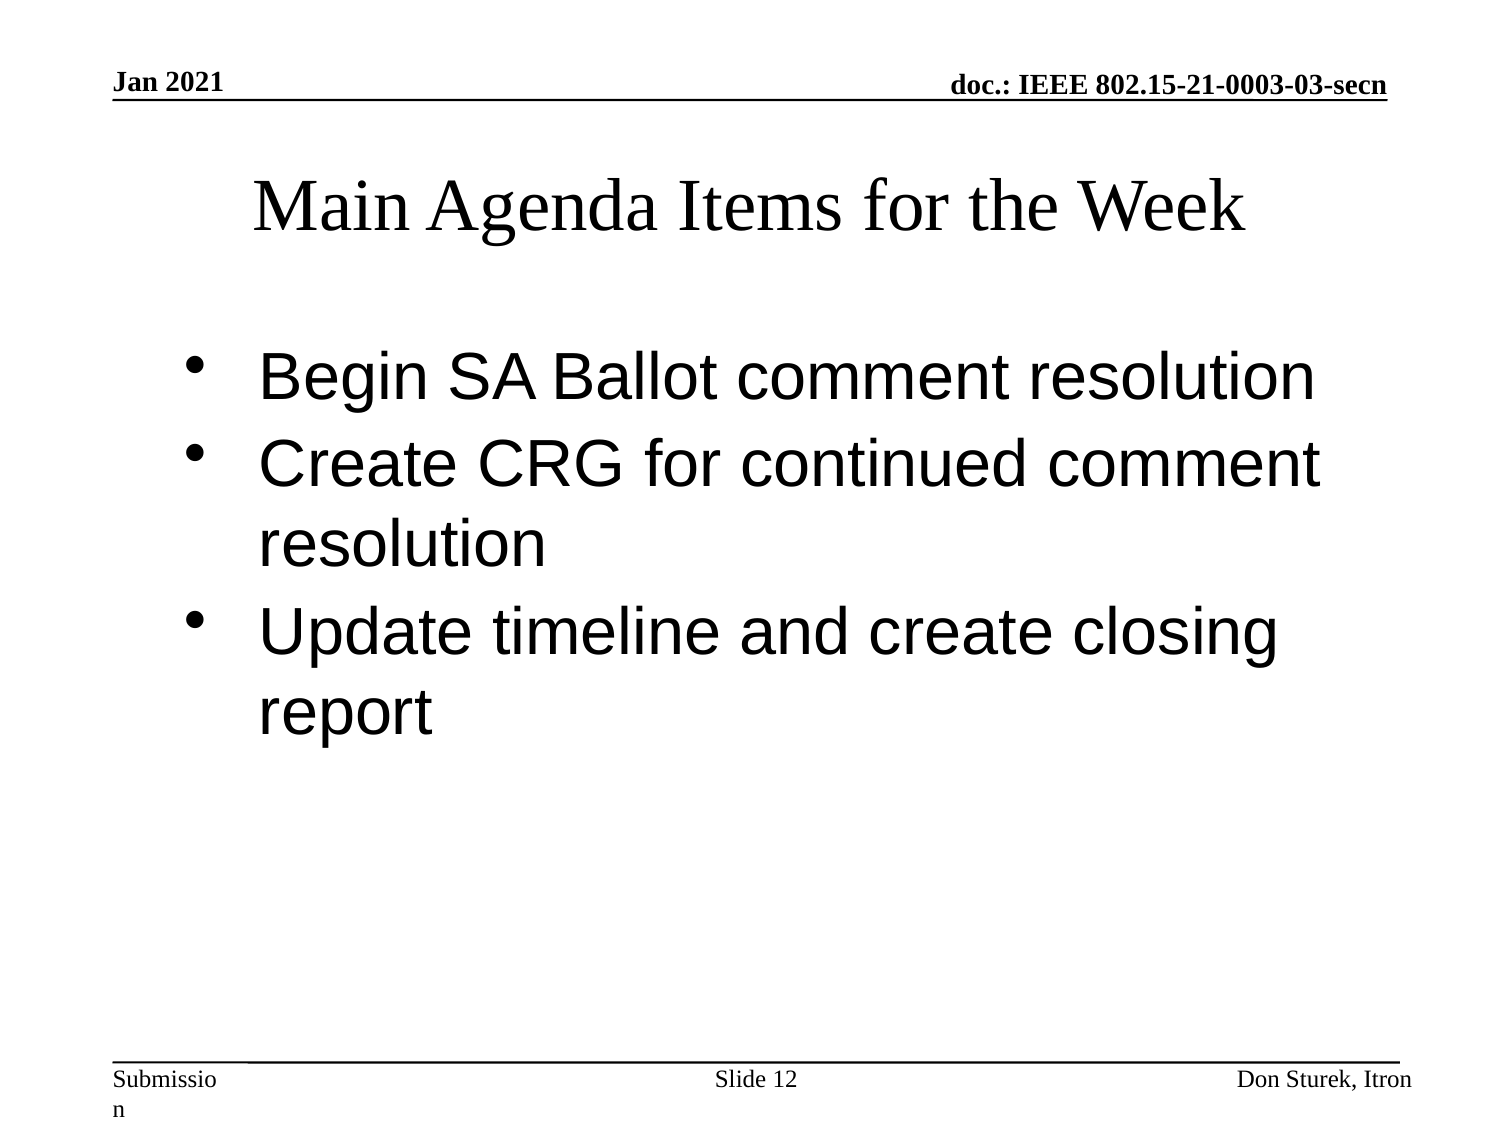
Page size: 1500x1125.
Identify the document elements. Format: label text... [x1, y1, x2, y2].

footer Don Sturek, Itron [900, 1062, 1413, 1093]
slide_number Slide 12 [712, 1062, 800, 1093]
list Begin SA Ballot comment resolution Create CRG for continued comment resolution Update timeline and create closing report [112, 324, 1388, 1000]
title Main Agenda Items for the Week [112, 112, 1388, 288]
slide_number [112, 62, 375, 98]
